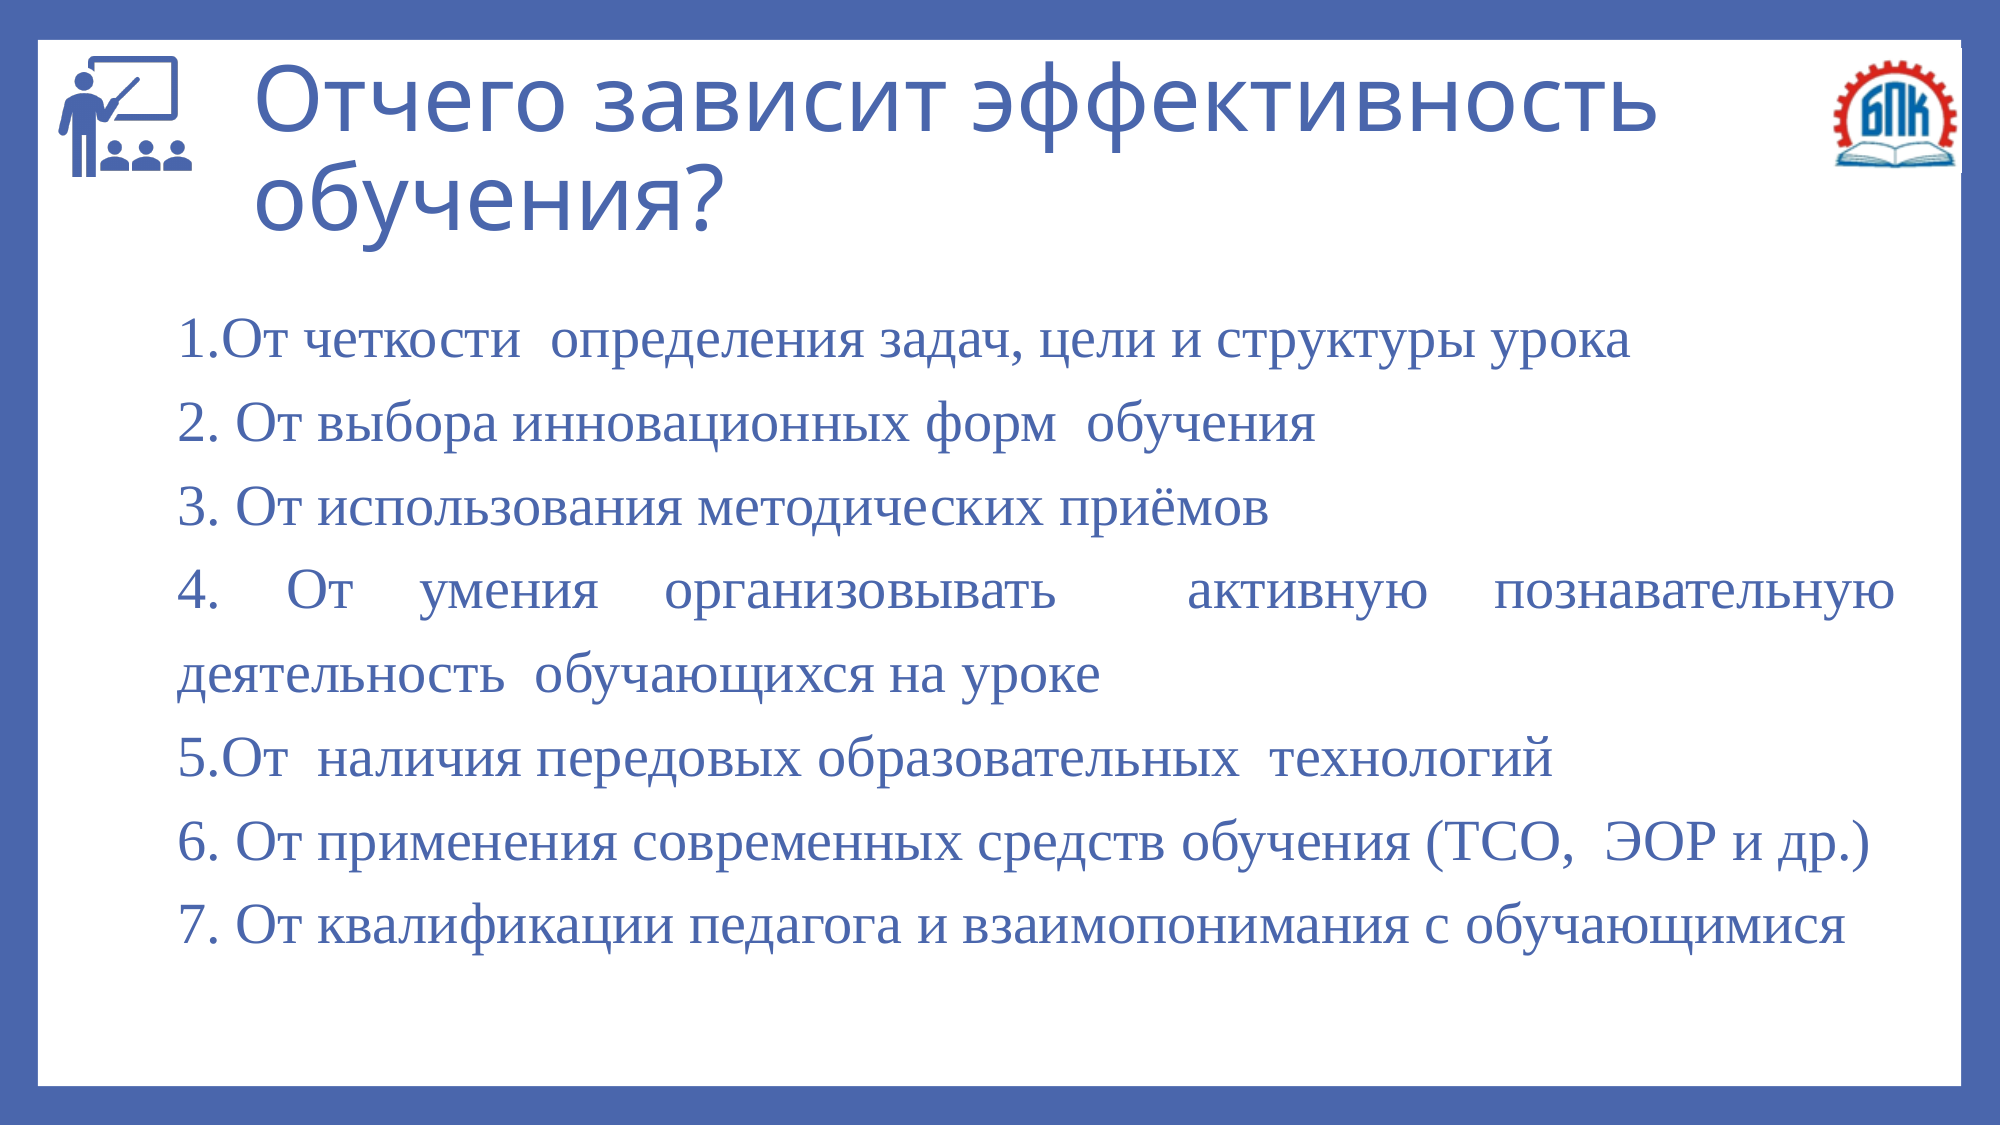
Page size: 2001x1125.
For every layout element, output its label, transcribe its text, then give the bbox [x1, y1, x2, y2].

picture [49, 39, 201, 191]
title Отчего зависит эффективность обучения? [237, 40, 1857, 263]
picture [1826, 48, 1962, 173]
list 1.От четкости определения задач, цели и структуры урока 2. От выбора инновационных форм обучения 3. От использования методических приёмов 4. От умения организовывать активную познавательную деятельность обучающихся на уроке 5.От наличия передовых образовательных технологий 6. От применения современных средств обучения (ТСО, ЭОР и др.) 7. От квалификации педагога и взаимопонимания с обучающимися [125, 277, 1912, 1085]
